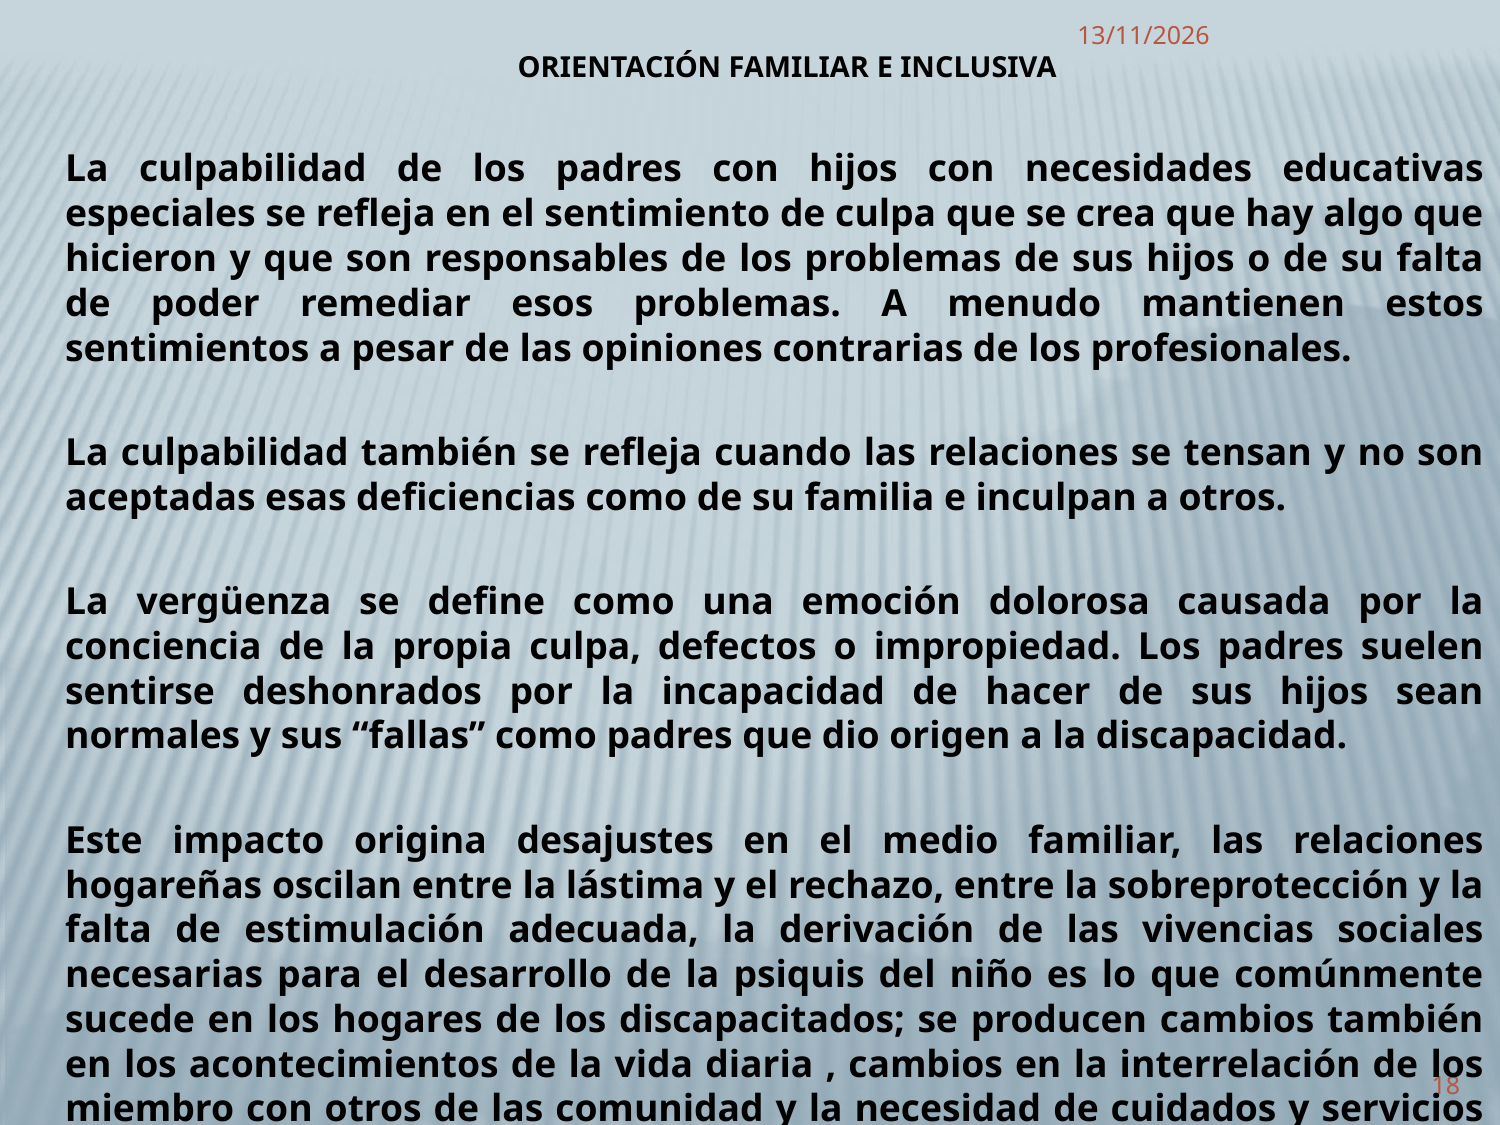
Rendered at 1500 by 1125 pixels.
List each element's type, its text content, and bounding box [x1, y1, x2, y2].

list La culpabilidad de los padres con hijos con necesidades educativas especiales se refleja en el sentimiento de culpa que se crea que hay algo que hicieron y que son responsables de los problemas de sus hijos o de su falta de poder remediar esos problemas. A menudo mantienen estos sentimientos a pesar de las opiniones contrarias de los profesionales. La culpabilidad también se refleja cuando las relaciones se tensan y no son aceptadas esas deficiencias como de su familia e inculpan a otros. La vergüenza se define como una emoción dolorosa causada por la conciencia de la propia culpa, defectos o impropiedad. Los padres suelen sentirse deshonrados por la incapacidad de hacer de sus hijos sean normales y sus “fallas” como padres que dio origen a la discapacidad. Este impacto origina desajustes en el medio familiar, las relaciones hogareñas oscilan entre la lástima y el rechazo, entre la sobreprotección y la falta de estimulación adecuada, la derivación de las vivencias sociales necesarias para el desarrollo de la psiquis del niño es lo que comúnmente sucede en los hogares de los discapacitados; se producen cambios también en los acontecimientos de la vida diaria , cambios en la interrelación de los miembro con otros de las comunidad y la necesidad de cuidados y servicios especiales. [0, 137, 1500, 1125]
title ORIENTACIÓN FAMILIAR E INCLUSIVA [75, 0, 1500, 126]
